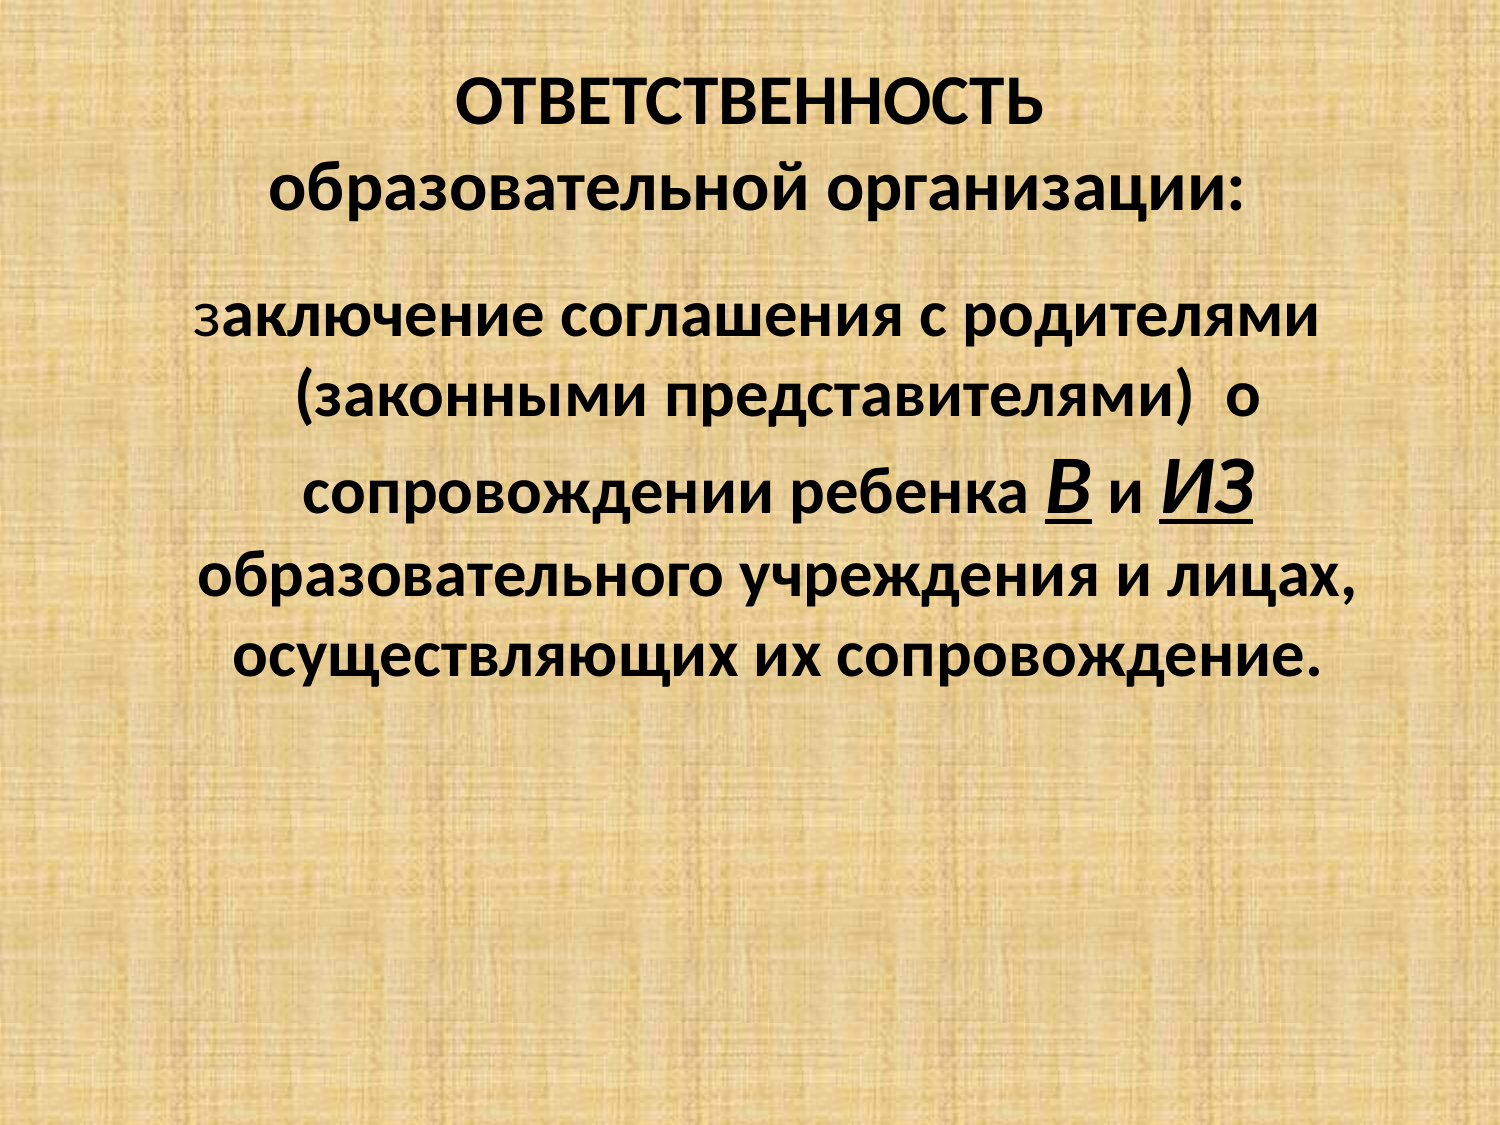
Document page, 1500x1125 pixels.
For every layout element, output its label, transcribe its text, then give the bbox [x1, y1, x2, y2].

title ОТВЕТСТВЕННОСТЬ образовательной организации: [75, 45, 1425, 233]
picture [0, 0, 1500, 1125]
list заключение соглашения с родителями (законными представителями) о сопровождении ребенка В и ИЗ образовательного учреждения и лицах, осуществляющих их сопровождение. [75, 262, 1425, 1005]
